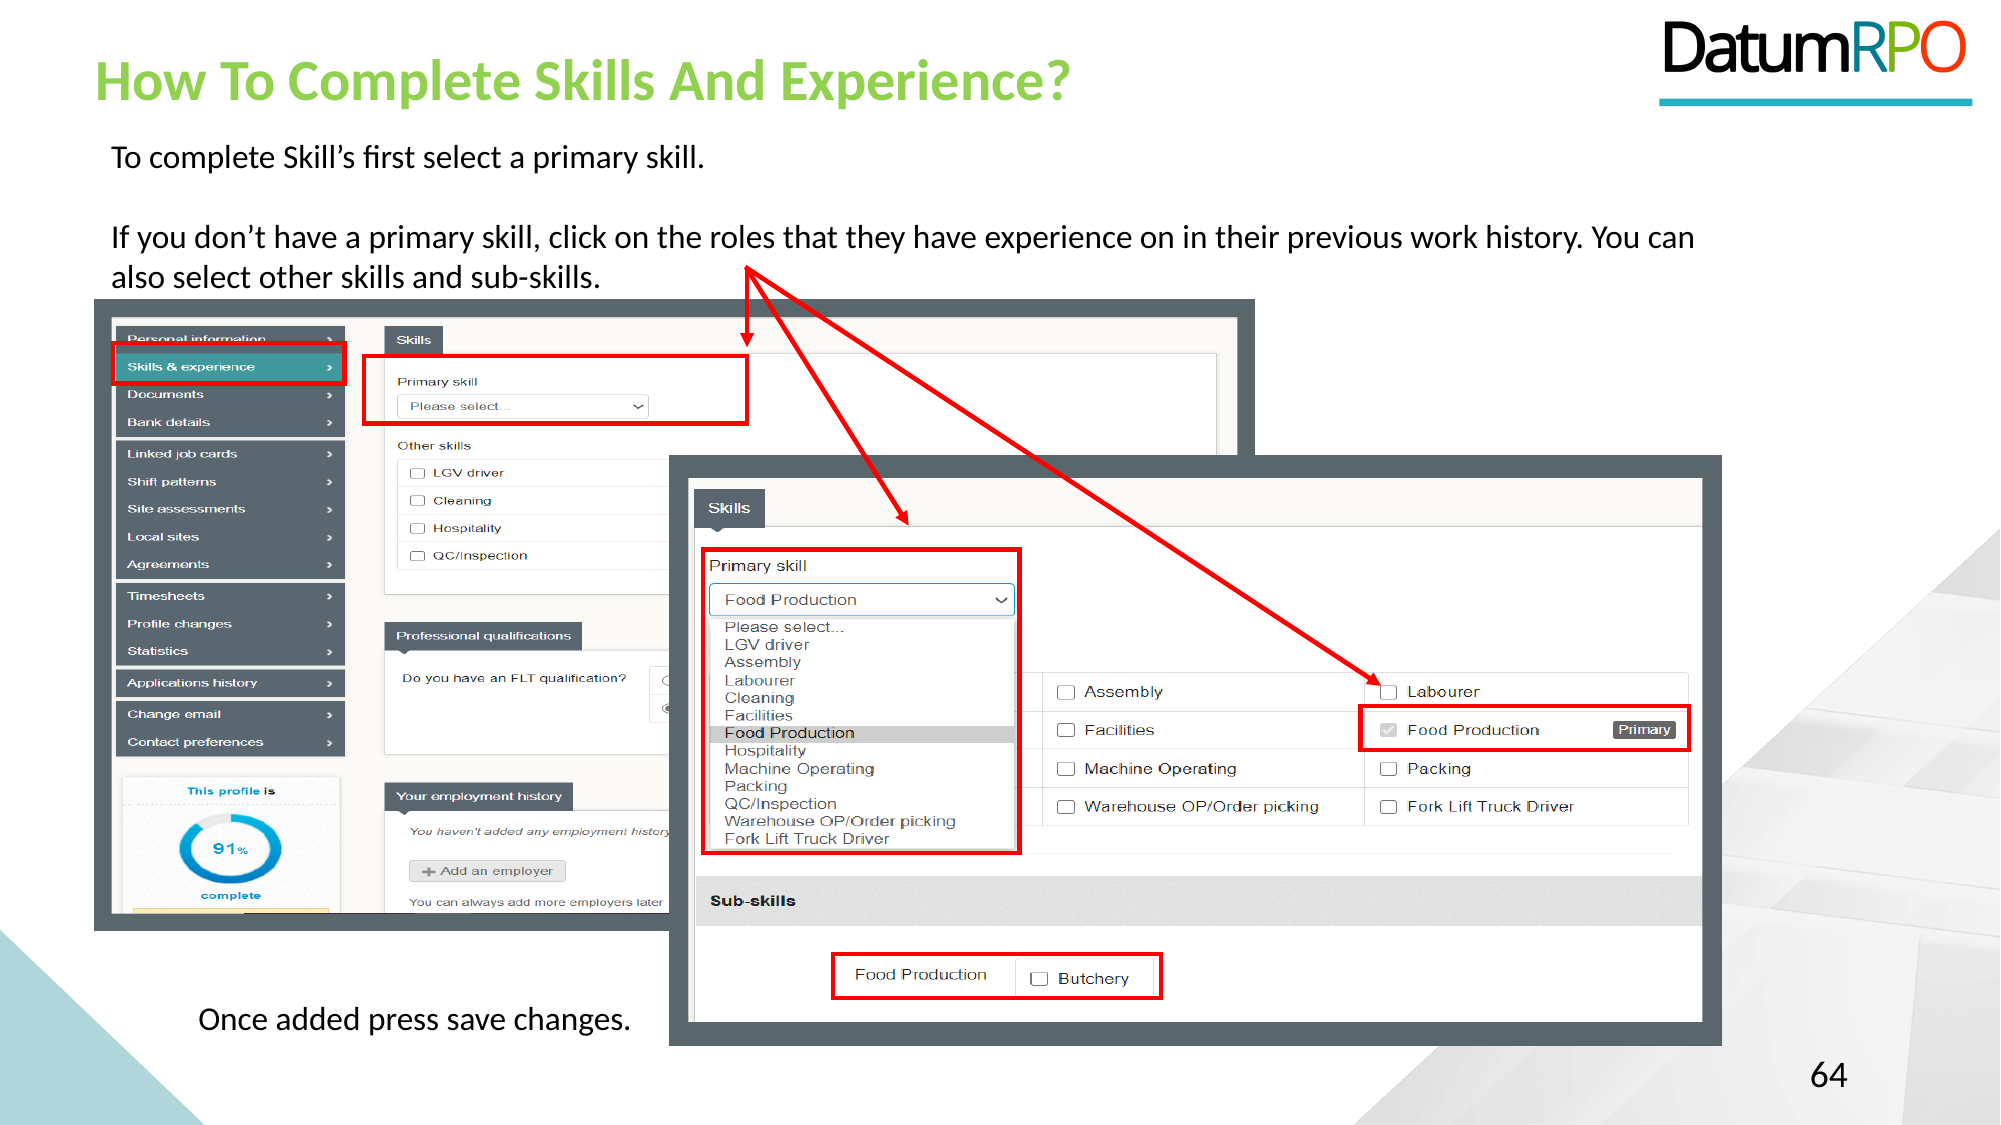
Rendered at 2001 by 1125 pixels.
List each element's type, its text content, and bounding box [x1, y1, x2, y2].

text_box To complete Skill’s first select a primary skill. If you don’t have a primary skill, click on the roles that they have experience on in their previous work history. You can also select other skills and sub-skills. [96, 127, 1751, 373]
text_box Once added press save changes. [183, 989, 648, 1045]
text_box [745, 266, 1382, 686]
slide_number 64 [1412, 1042, 1863, 1103]
picture [94, 299, 2000, 1124]
picture [1629, 0, 2000, 100]
title How To Complete Skills And Experience? [80, 43, 1558, 172]
